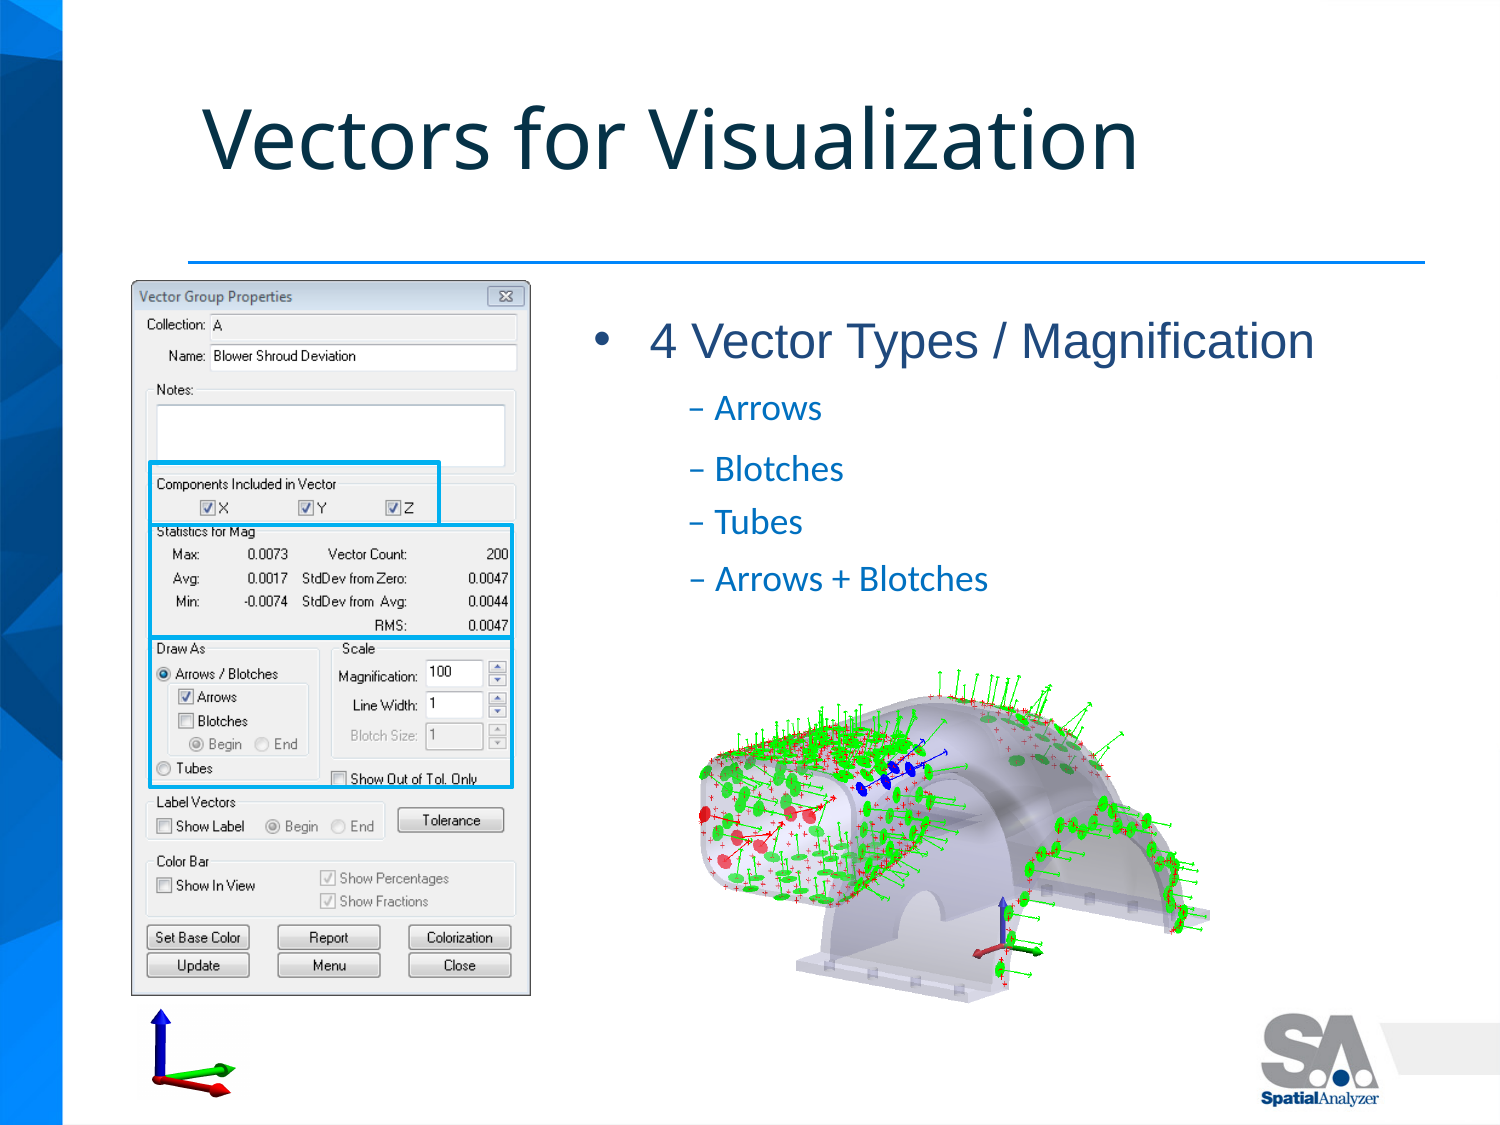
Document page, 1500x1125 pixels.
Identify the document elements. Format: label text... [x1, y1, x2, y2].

text_box 4 Vector Types / Magnification [578, 300, 1375, 388]
text_box Vectors for Visualization [187, 48, 1425, 236]
text_box – Arrows [672, 375, 838, 436]
text_box – Blotches [672, 436, 860, 497]
text_box – Tubes [672, 490, 819, 550]
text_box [137, 462, 440, 1101]
text_box – Arrows + Blotches [673, 546, 1004, 607]
picture [0, 0, 1500, 1125]
